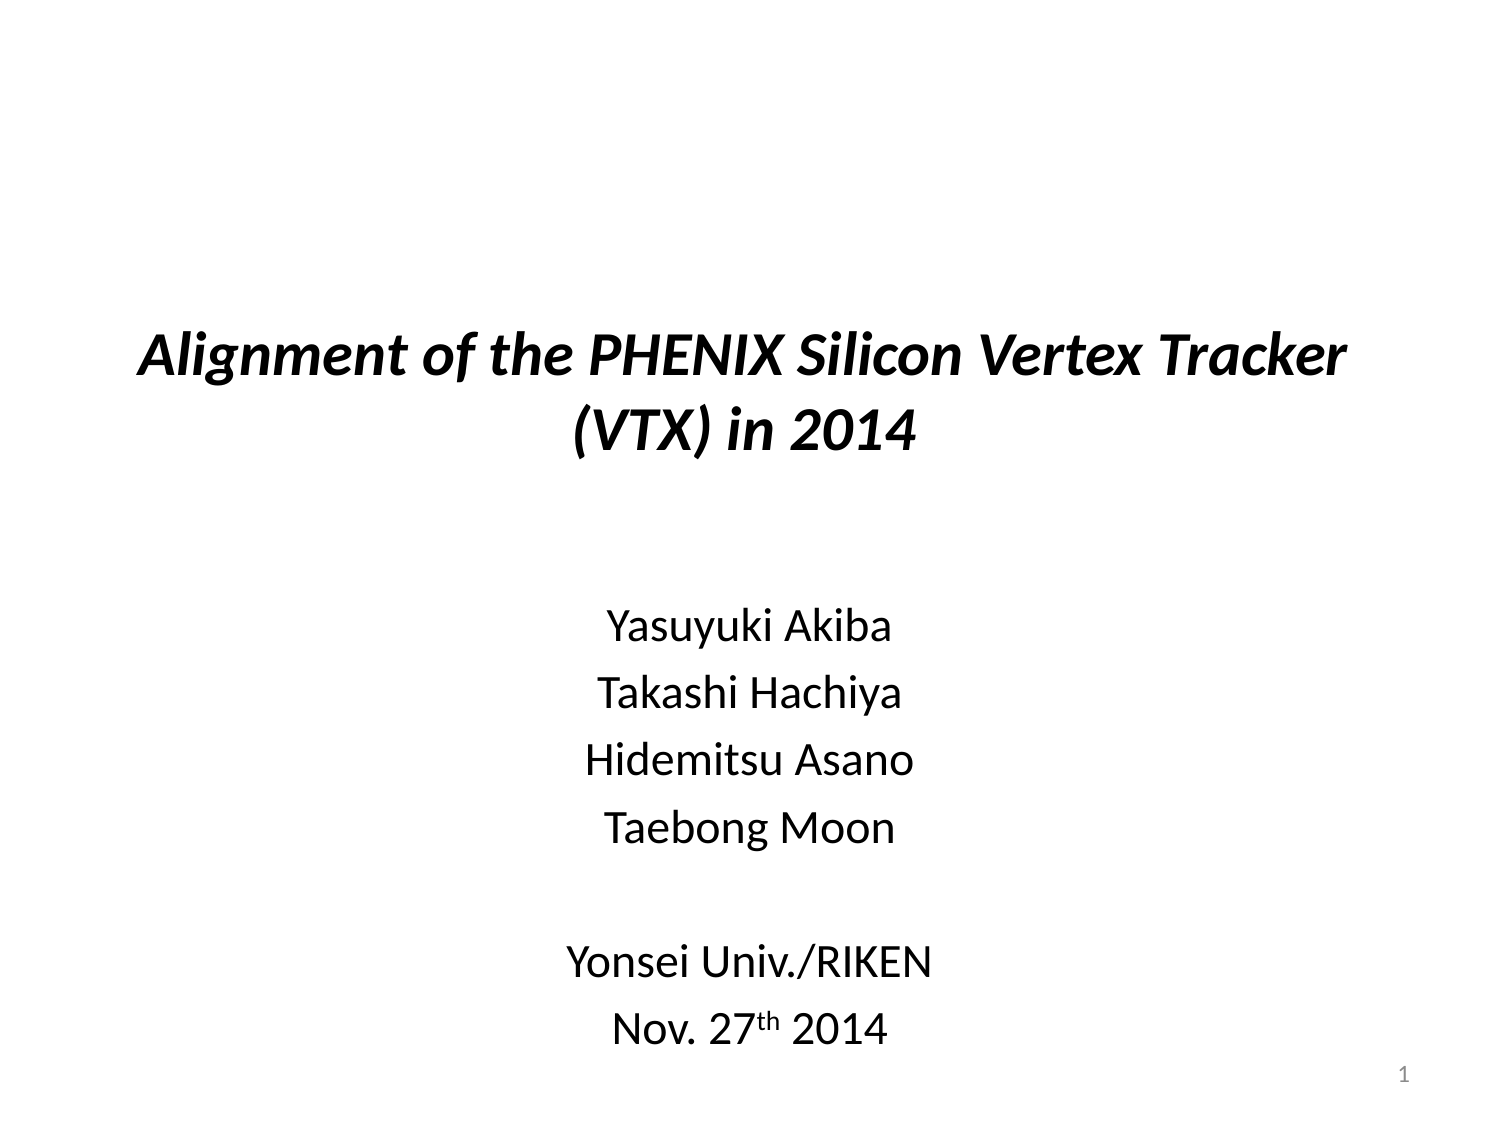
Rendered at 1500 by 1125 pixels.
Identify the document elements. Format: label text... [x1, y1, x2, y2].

title Alignment of the PHENIX Silicon Vertex Tracker (VTX) in 2014 [76, 267, 1412, 509]
subtitle Yasuyuki Akiba Takashi Hachiya Hidemitsu Asano Taebong Moon Yonsei Univ./RIKEN Nov. 27th 2014 [225, 586, 1275, 1067]
slide_number 1 [1074, 1042, 1425, 1103]
